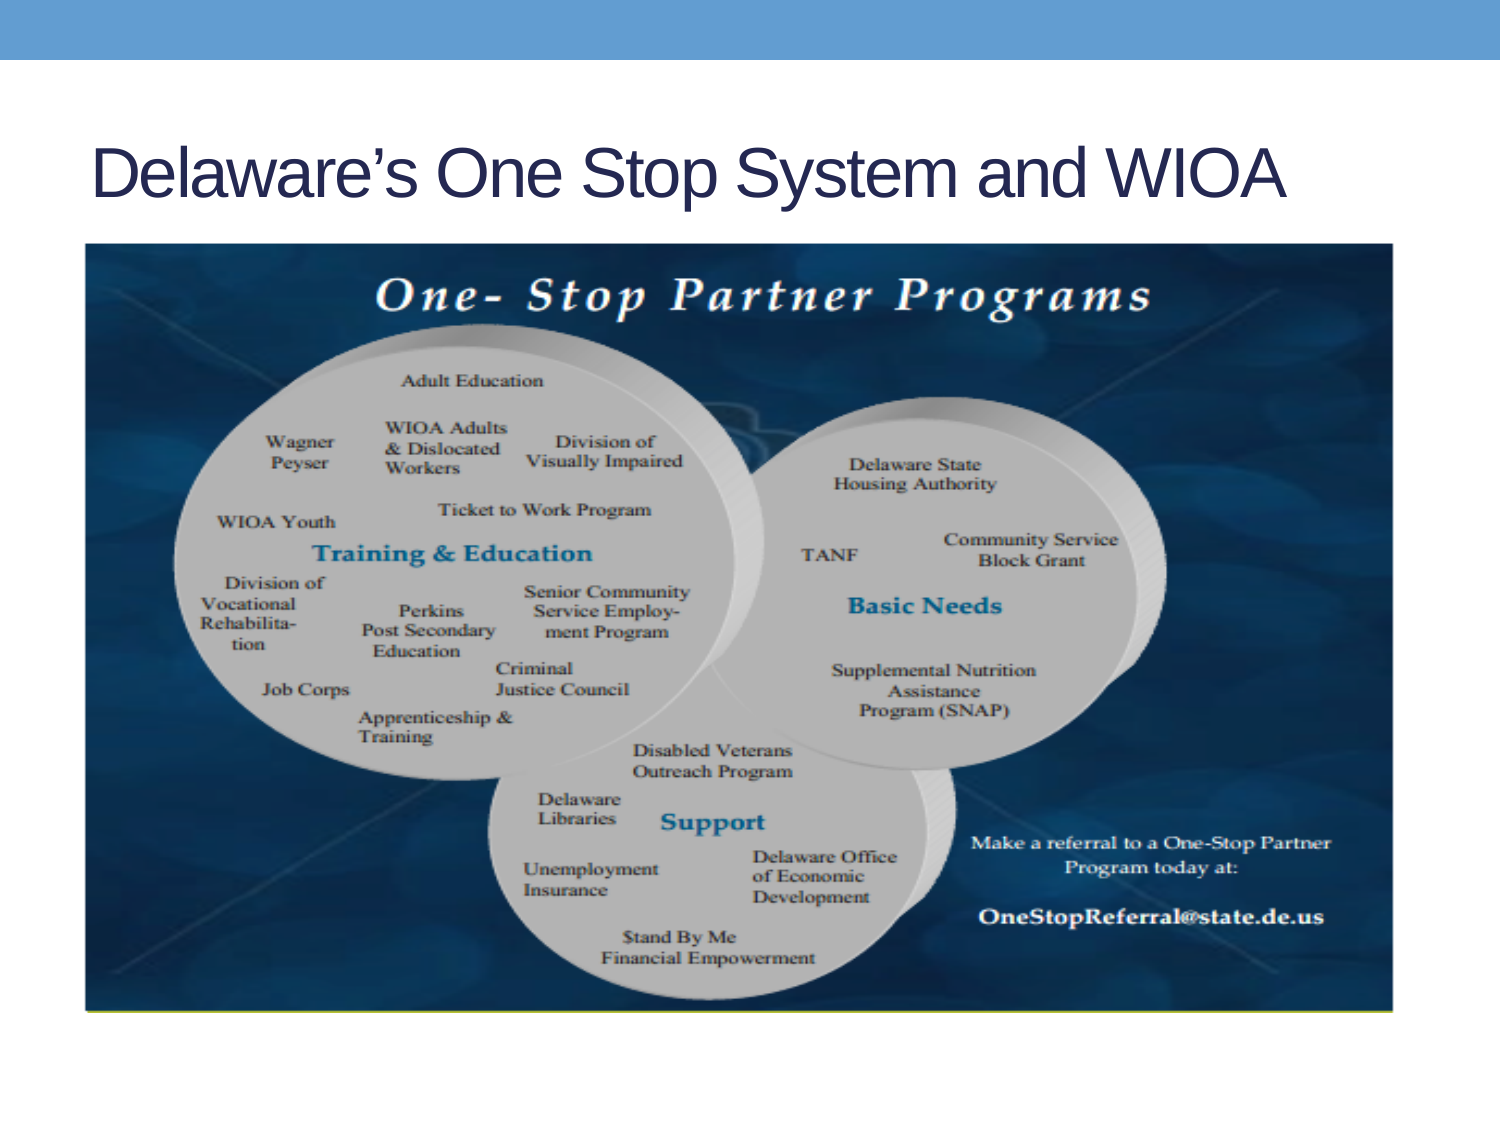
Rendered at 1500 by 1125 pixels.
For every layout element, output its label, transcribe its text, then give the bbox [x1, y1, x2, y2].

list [74, 237, 1401, 1013]
title Delaware’s One Stop System and WIOA [75, 87, 1425, 250]
